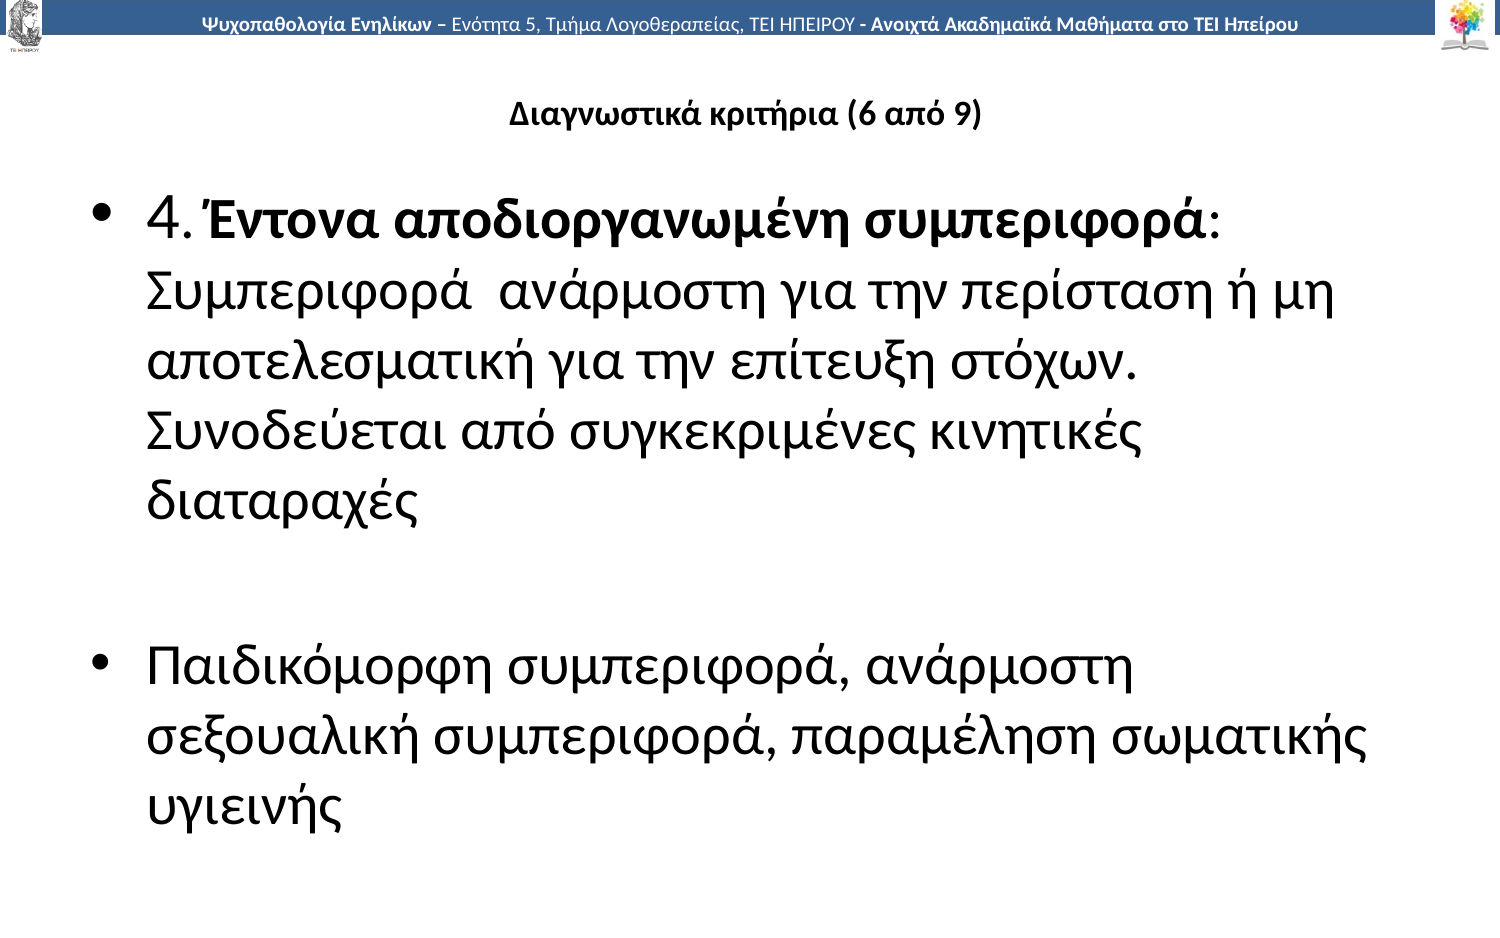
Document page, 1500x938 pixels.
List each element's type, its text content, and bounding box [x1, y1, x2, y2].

title Διαγνωστικά κριτήρια (6 από 9) [75, 82, 1425, 141]
picture [6, 0, 42, 54]
picture [1435, 0, 1495, 52]
list 4. Έντονα αποδιοργανωμένη συμπεριφορά: Συμπεριφορά ανάρμοστη για την περίσταση ή μη αποτελεσματική για την επίτευξη στόχων. Συνοδεύεται από συγκεκριμένες κινητικές διαταραχές Παιδικόμορφη συμπεριφορά, ανάρμοστη σεξουαλική συμπεριφορά, παραμέληση σωματικής υγιεινής [75, 164, 1425, 838]
